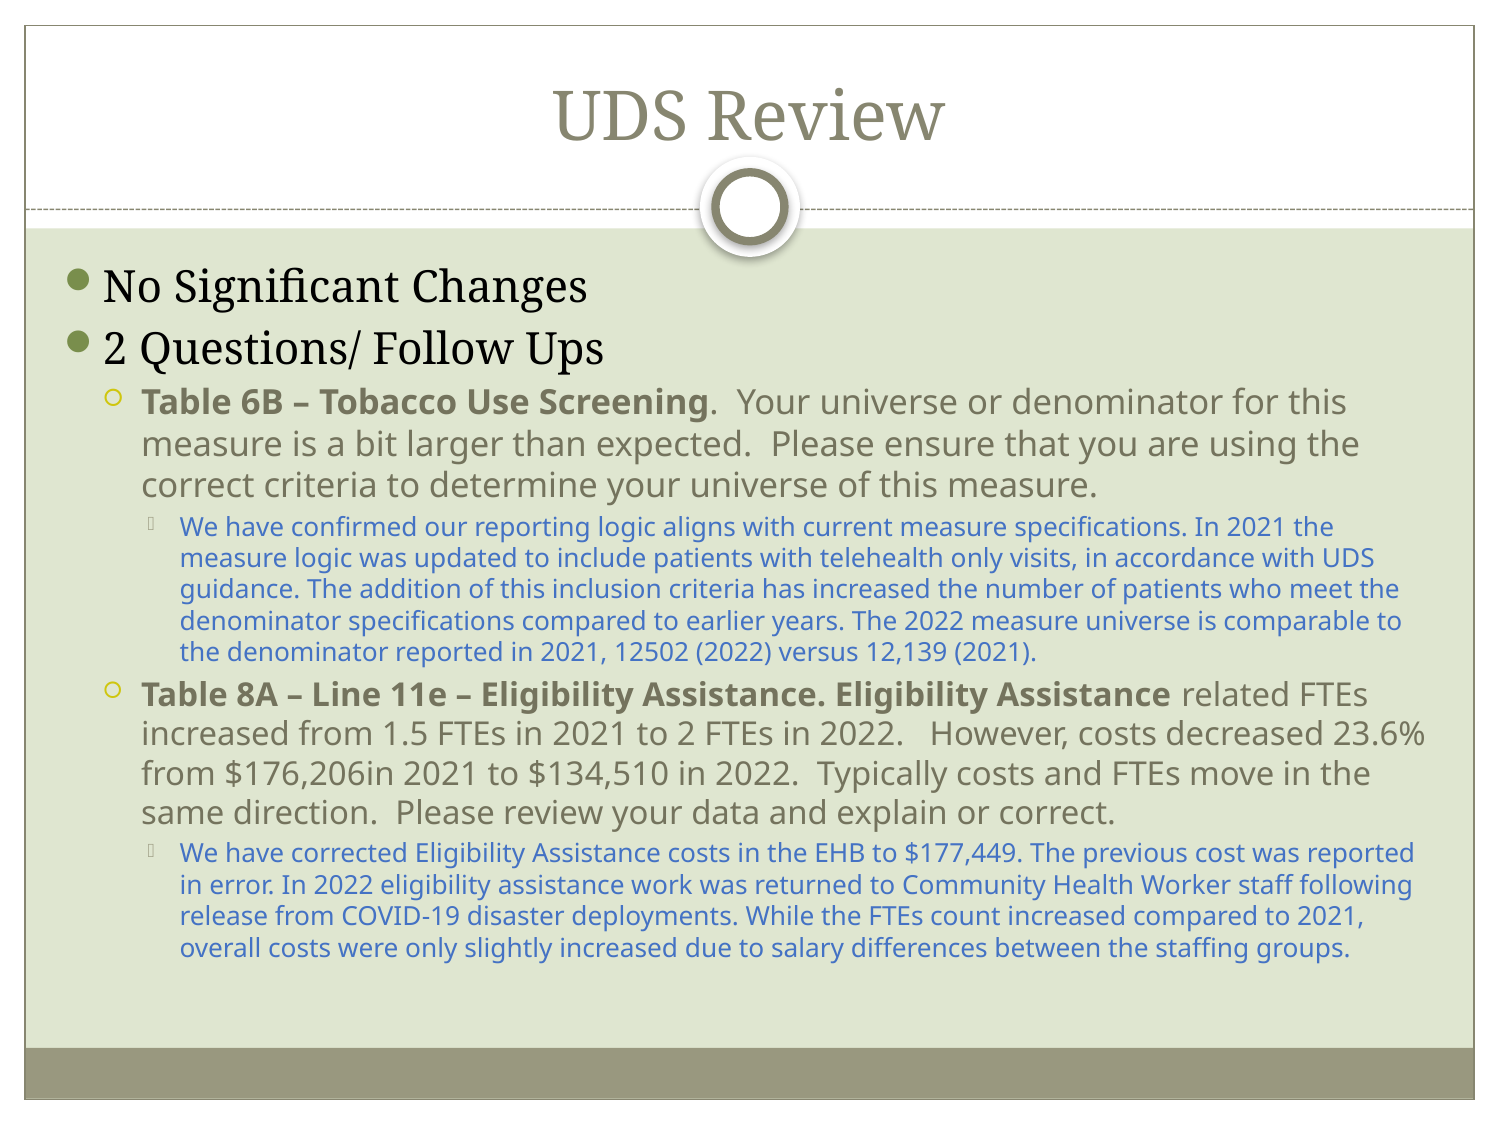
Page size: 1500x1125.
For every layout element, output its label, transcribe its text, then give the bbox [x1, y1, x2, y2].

list No Significant Changes 2 Questions/ Follow Ups Table 6B – Tobacco Use Screening. Your universe or denominator for this measure is a bit larger than expected. Please ensure that you are using the correct criteria to determine your universe of this measure. We have confirmed our reporting logic aligns with current measure specifications. In 2021 the measure logic was updated to include patients with telehealth only visits, in accordance with UDS guidance. The addition of this inclusion criteria has increased the number of patients who meet the denominator specifications compared to earlier years. The 2022 measure universe is comparable to the denominator reported in 2021, 12502 (2022) versus 12,139 (2021). Table 8A – Line 11e – Eligibility Assistance. Eligibility Assistance related FTEs increased from 1.5 FTEs in 2021 to 2 FTEs in 2022. However, costs decreased 23.6% from $176,206in 2021 to $134,510 in 2022. Typically costs and FTEs move in the same direction. Please review your data and explain or correct. We have corrected Eligibility Assistance costs in the EHB to $177,449. The previous cost was reported in error. In 2022 eligibility assistance work was returned to Community Health Worker staff following release from COVID-19 disaster deployments. While the FTEs count increased compared to 2021, overall costs were only slightly increased due to salary differences between the staffing groups. [49, 250, 1445, 1001]
title UDS Review [49, 37, 1450, 162]
